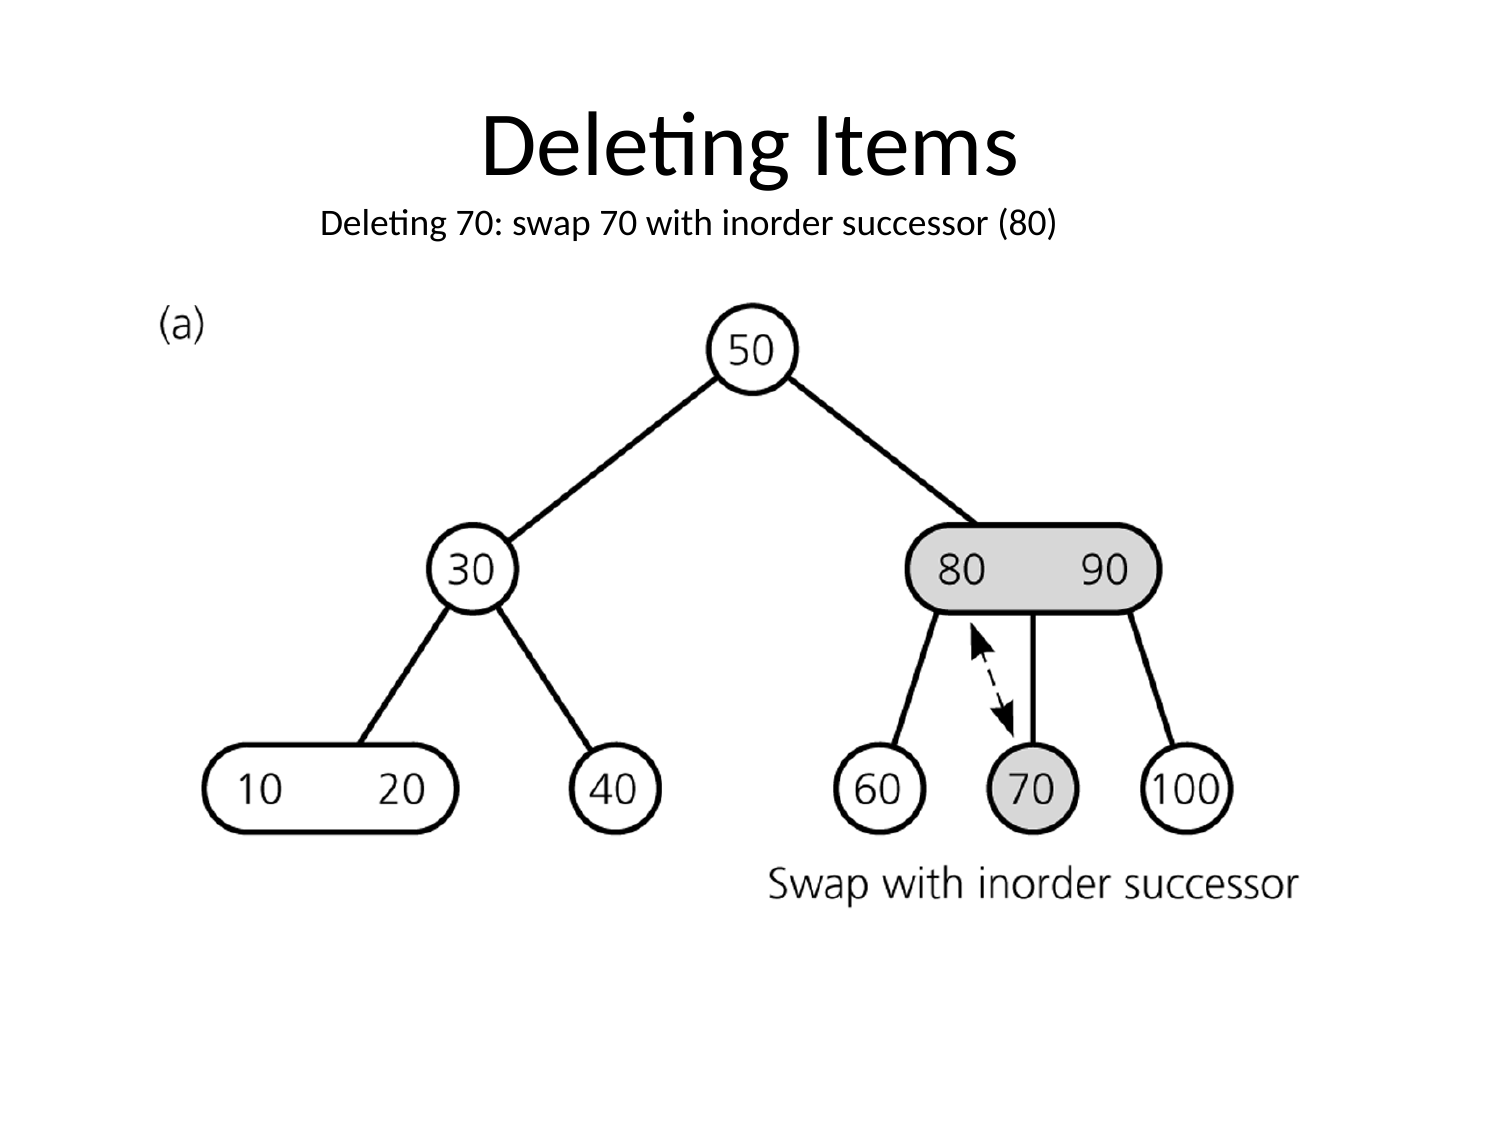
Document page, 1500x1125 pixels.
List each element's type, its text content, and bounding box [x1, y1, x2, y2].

text_box Deleting 70: swap 70 with inorder successor (80) [305, 190, 1074, 251]
title Deleting Items [75, 45, 1425, 233]
picture [152, 298, 1350, 926]
